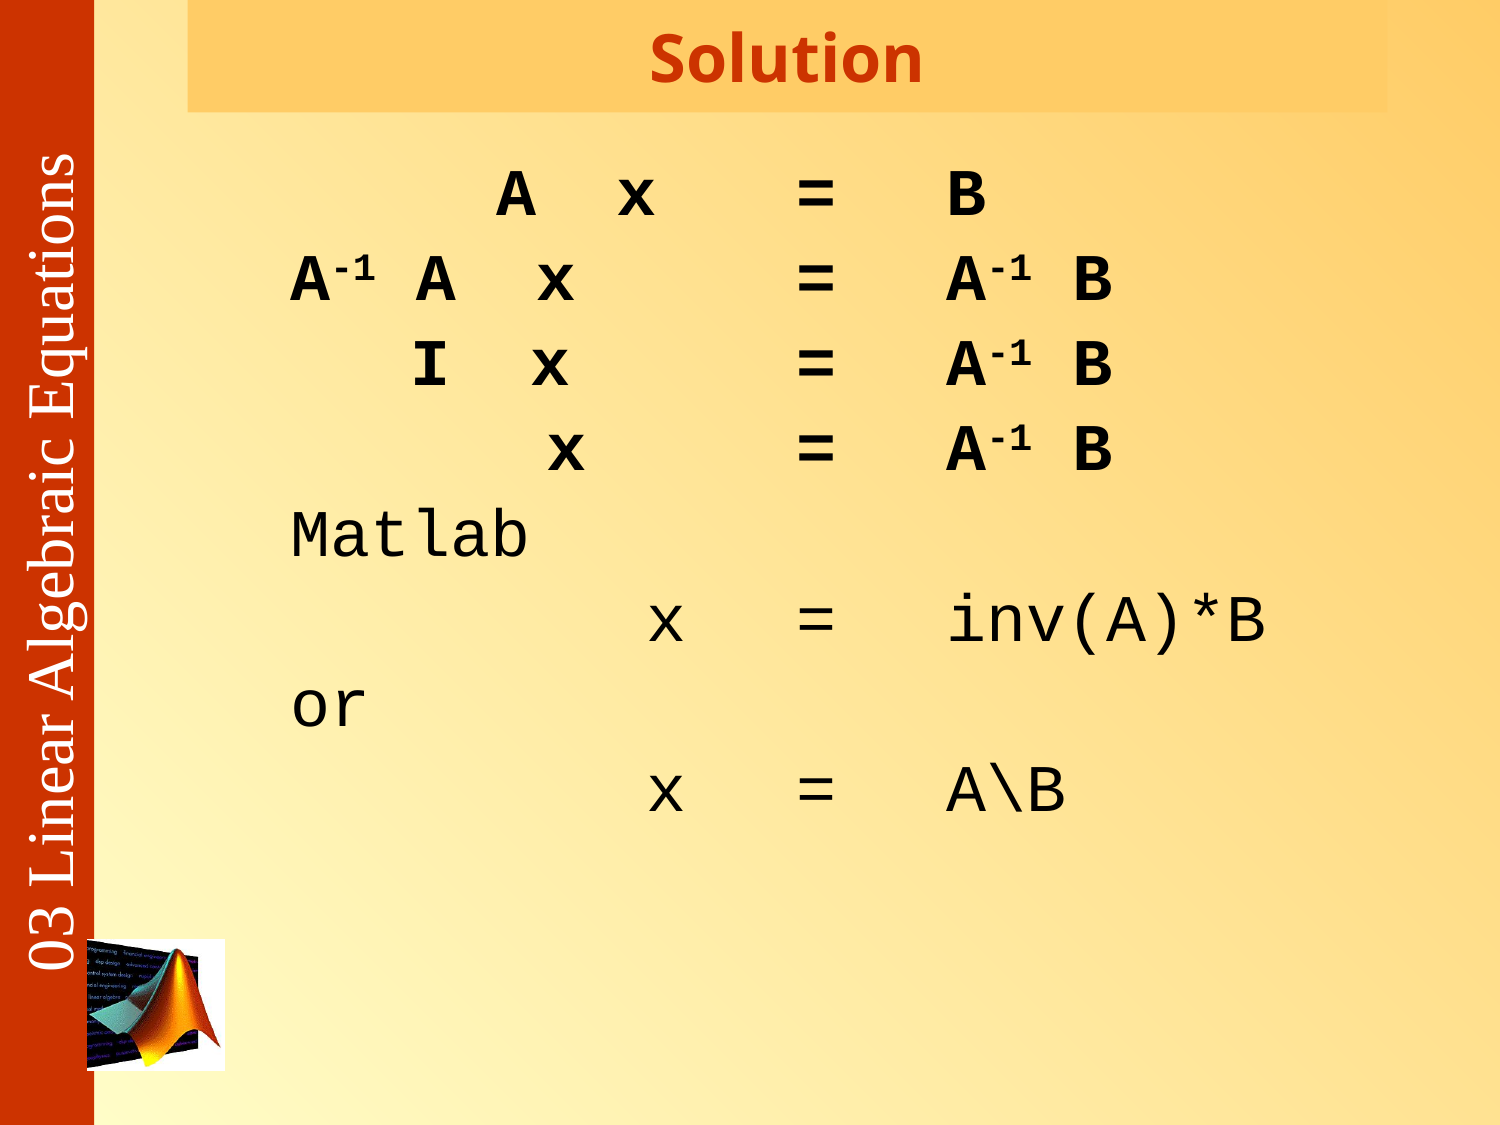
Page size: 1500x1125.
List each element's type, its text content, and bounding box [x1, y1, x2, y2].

list A x = B A-1 A x = A-1 B I x = A-1 B x = A-1 B Matlab x = inv(A)*B or x = A\B [275, 149, 1400, 863]
title Solution [187, 0, 1388, 113]
picture [87, 939, 225, 1071]
